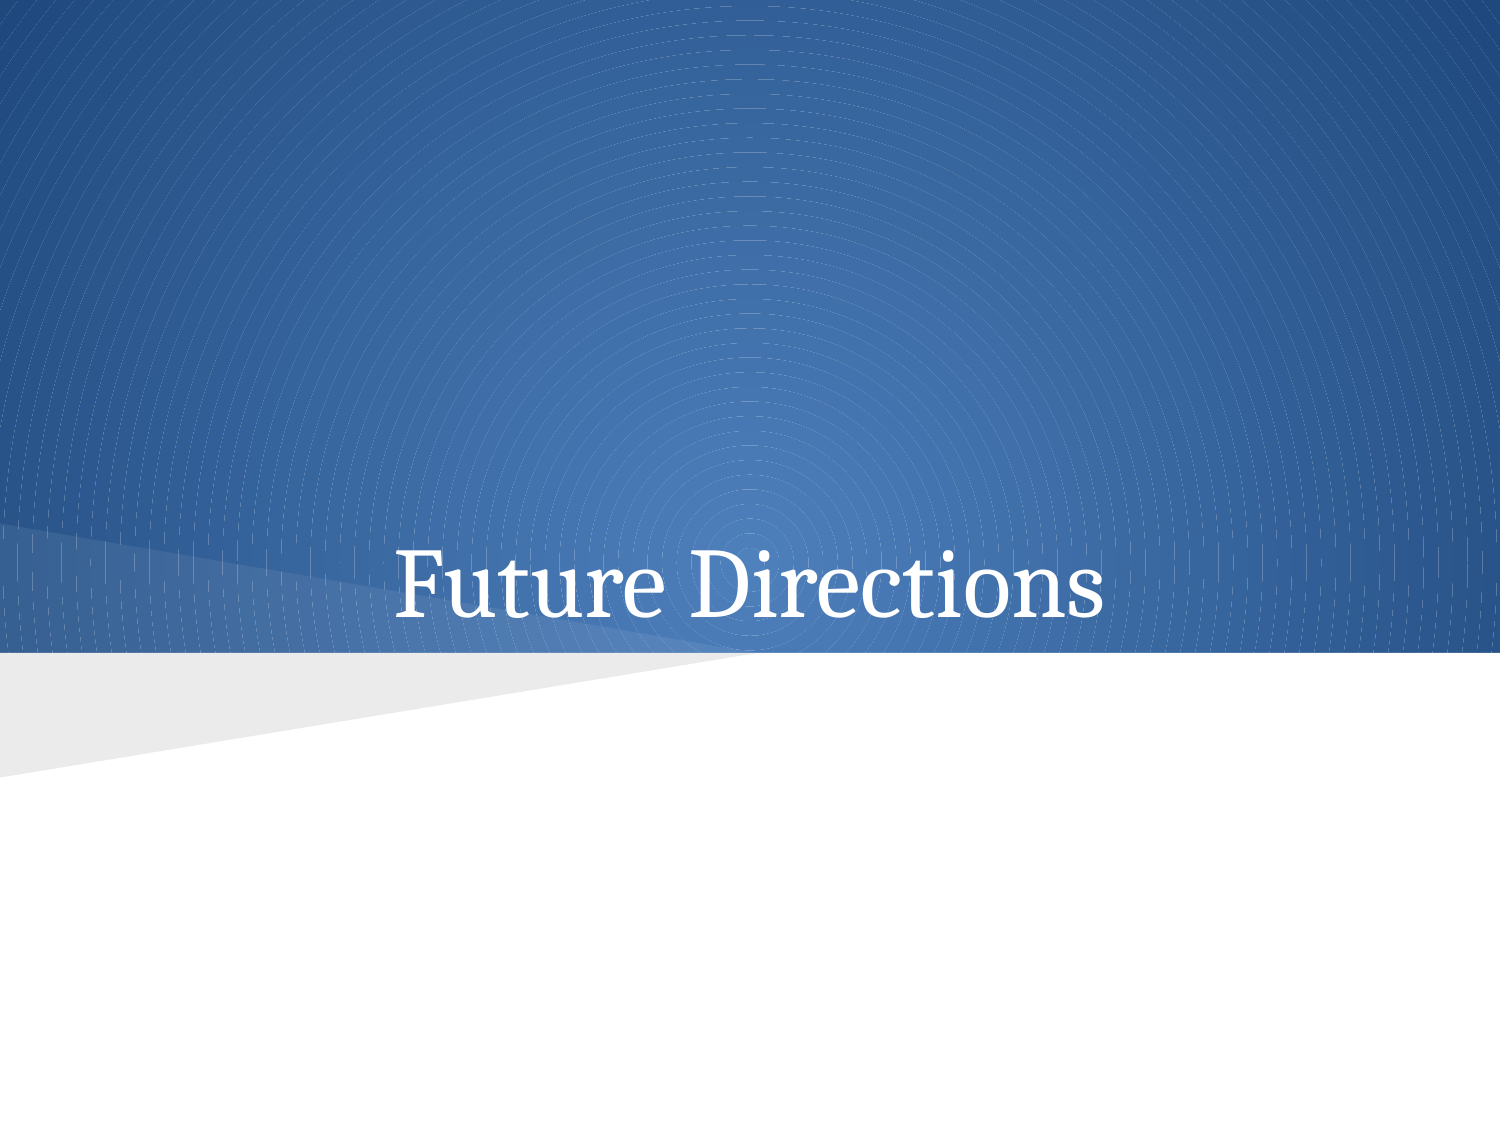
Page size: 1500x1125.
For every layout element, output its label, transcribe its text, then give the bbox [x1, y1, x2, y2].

title Future Directions [112, 382, 1388, 653]
